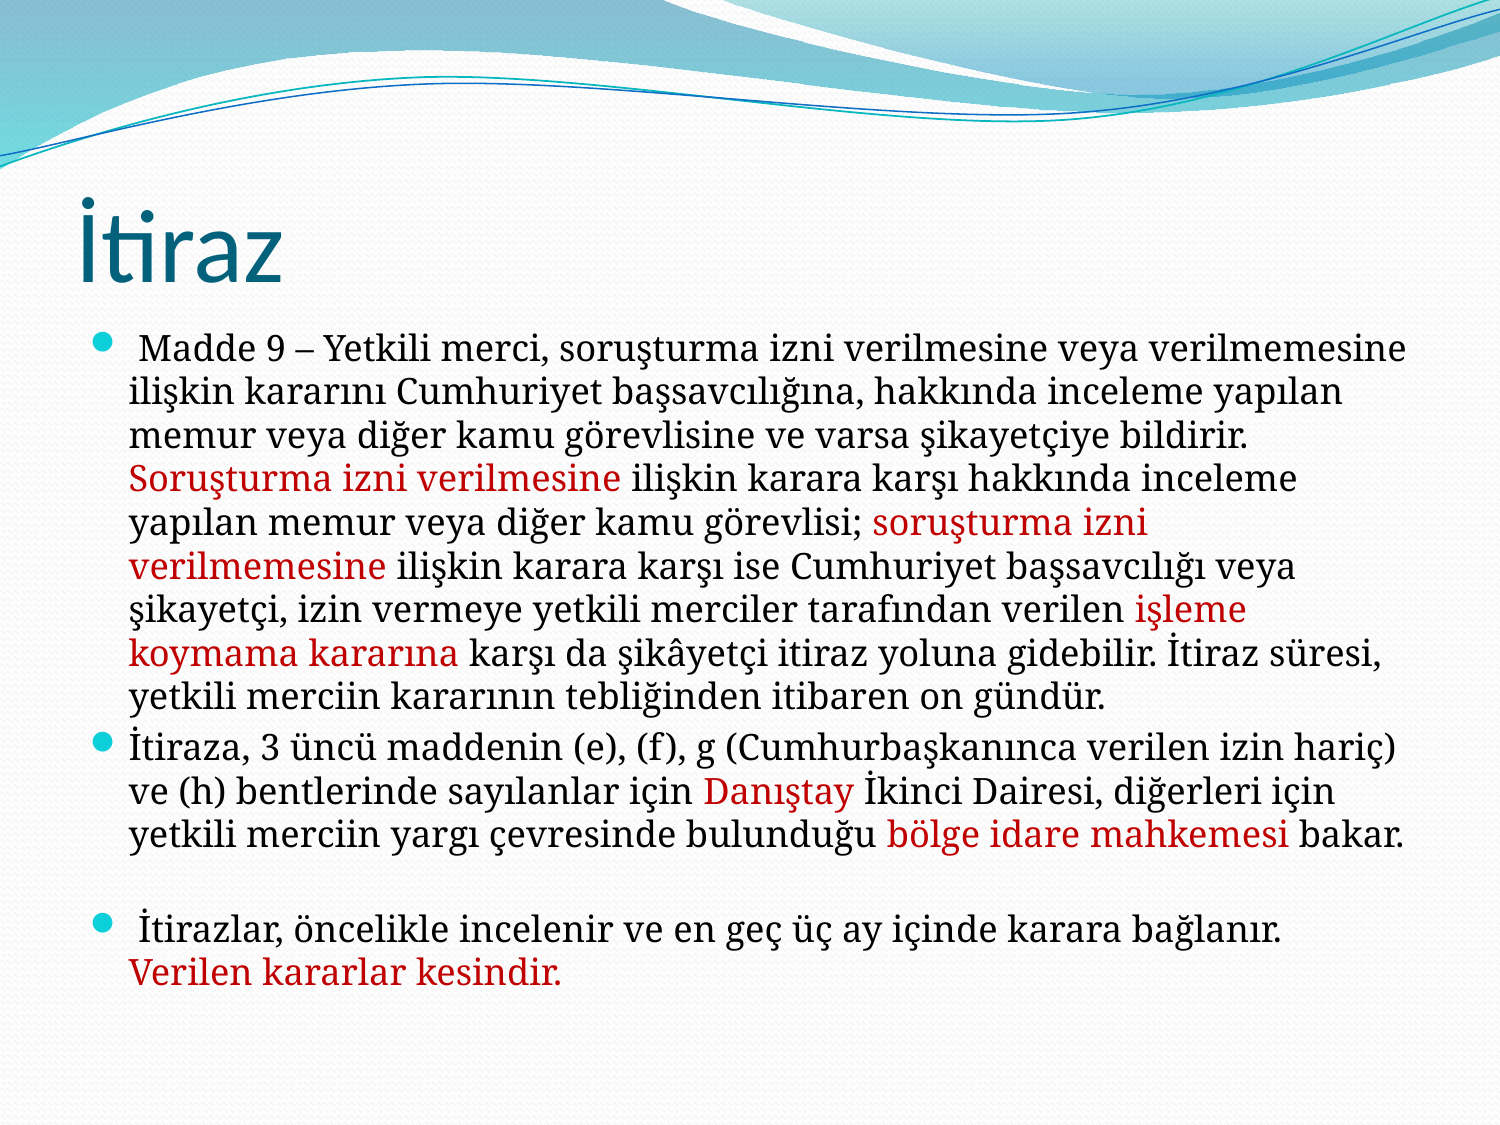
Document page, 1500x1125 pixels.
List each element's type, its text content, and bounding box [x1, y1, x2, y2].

list Madde 9 – Yetkili merci, soruşturma izni verilmesine veya verilmemesine ilişkin kararını Cumhuriyet başsavcılığına, hakkında inceleme yapılan memur veya diğer kamu görevlisine ve varsa şikayetçiye bildirir. Soruşturma izni verilmesine ilişkin karara karşı hakkında inceleme yapılan memur veya diğer kamu görevlisi; soruşturma izni verilmemesine ilişkin karara karşı ise Cumhuriyet başsavcılığı veya şikayetçi, izin vermeye yetkili merciler tarafından verilen işleme koymama kararına karşı da şikâyetçi itiraz yoluna gidebilir. İtiraz süresi, yetkili merciin kararının tebliğinden itibaren on gündür. İtiraza, 3 üncü maddenin (e), (f), g (Cumhurbaşkanınca verilen izin hariç) ve (h) bentlerinde sayılanlar için Danıştay İkinci Dairesi, diğerleri için yetkili merciin yargı çevresinde bulunduğu bölge idare mahkemesi bakar. İtirazlar, öncelikle incelenir ve en geç üç ay içinde karara bağlanır. Verilen kararlar kesindir. [75, 317, 1425, 1038]
title İtiraz [75, 115, 1425, 303]
